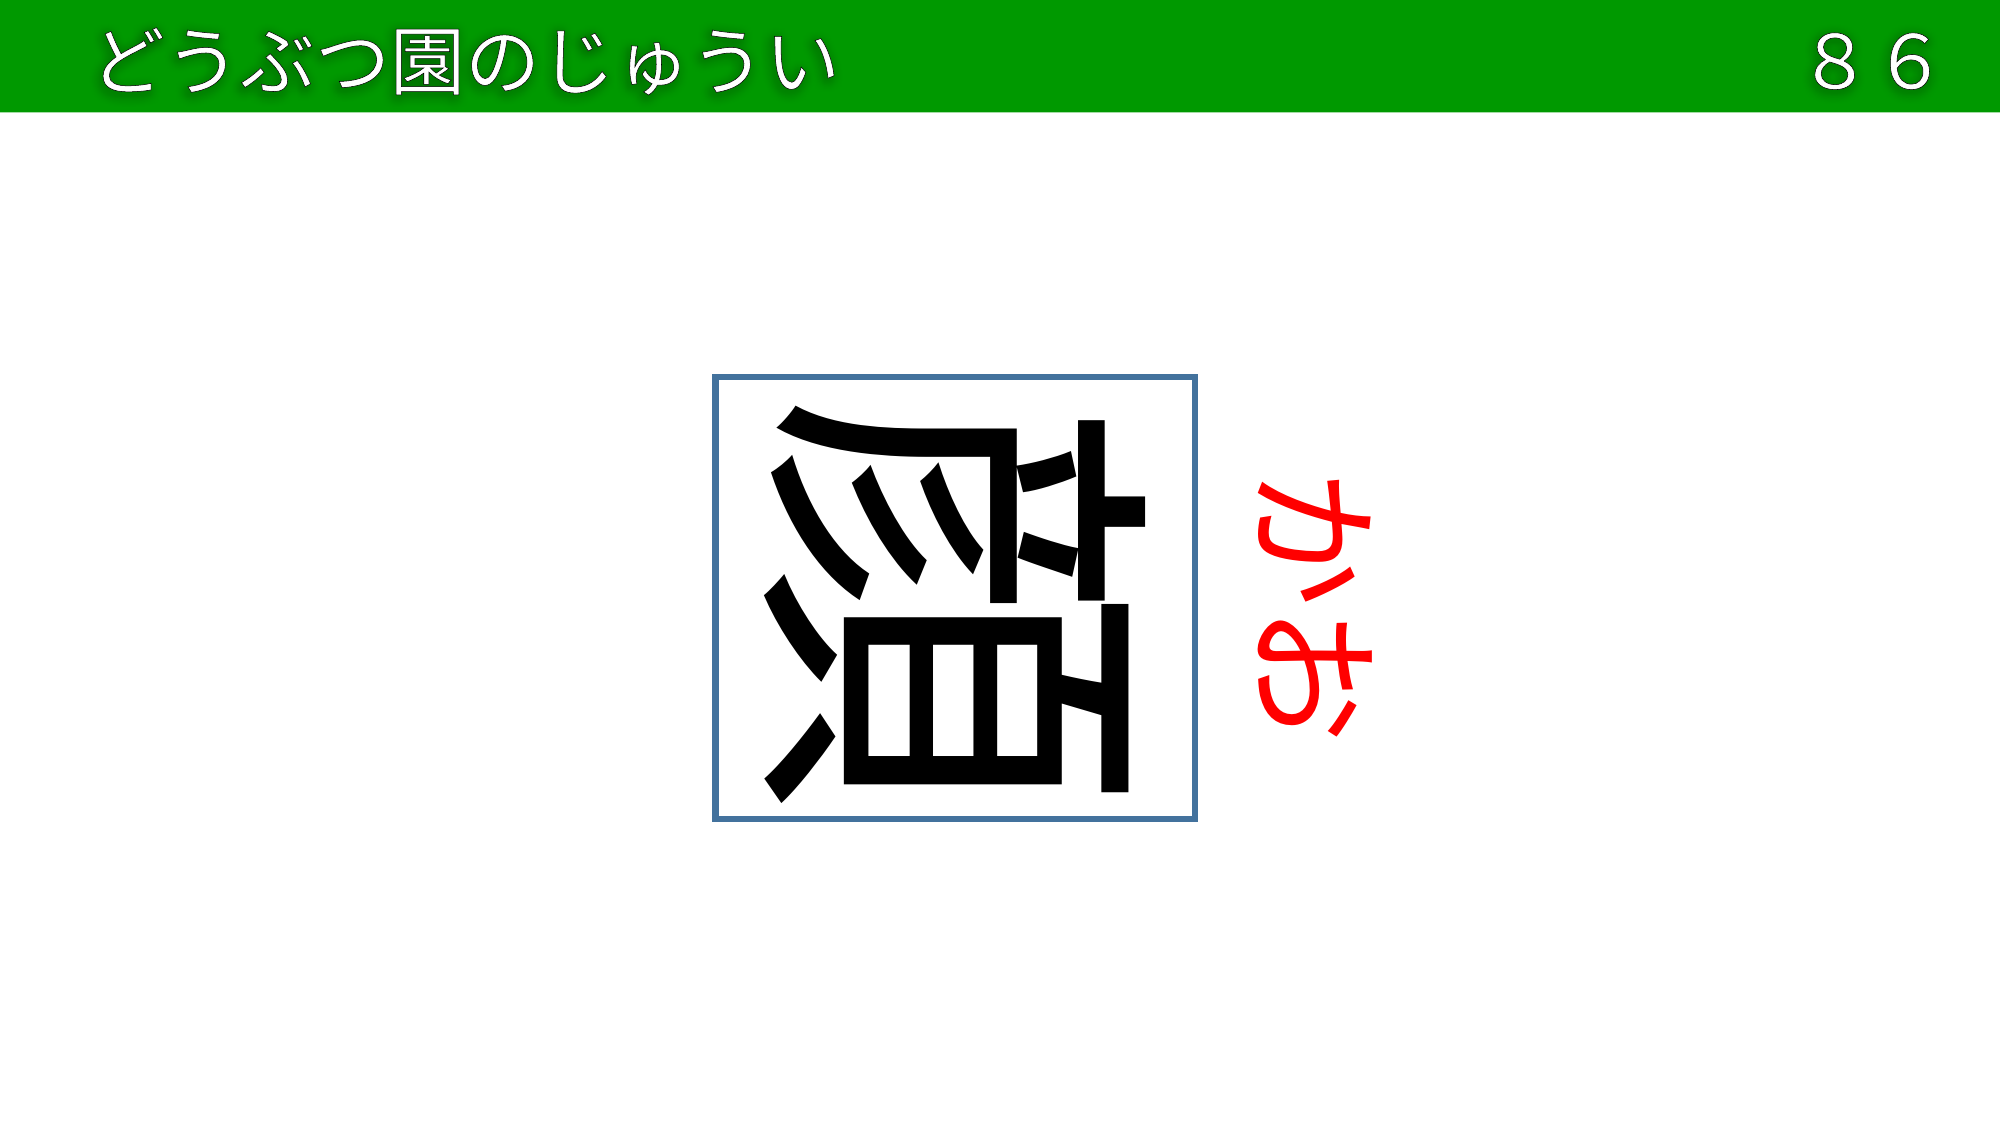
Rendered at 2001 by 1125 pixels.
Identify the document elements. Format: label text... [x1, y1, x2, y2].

text_box 顔 [687, 381, 1223, 1125]
text_box かお [1210, 454, 1407, 941]
text_box ８６ [1782, 6, 1963, 112]
text_box どうぶつ園のじゅうい [75, 6, 1020, 112]
text_box [715, 376, 1196, 820]
text_box [0, 0, 2000, 113]
